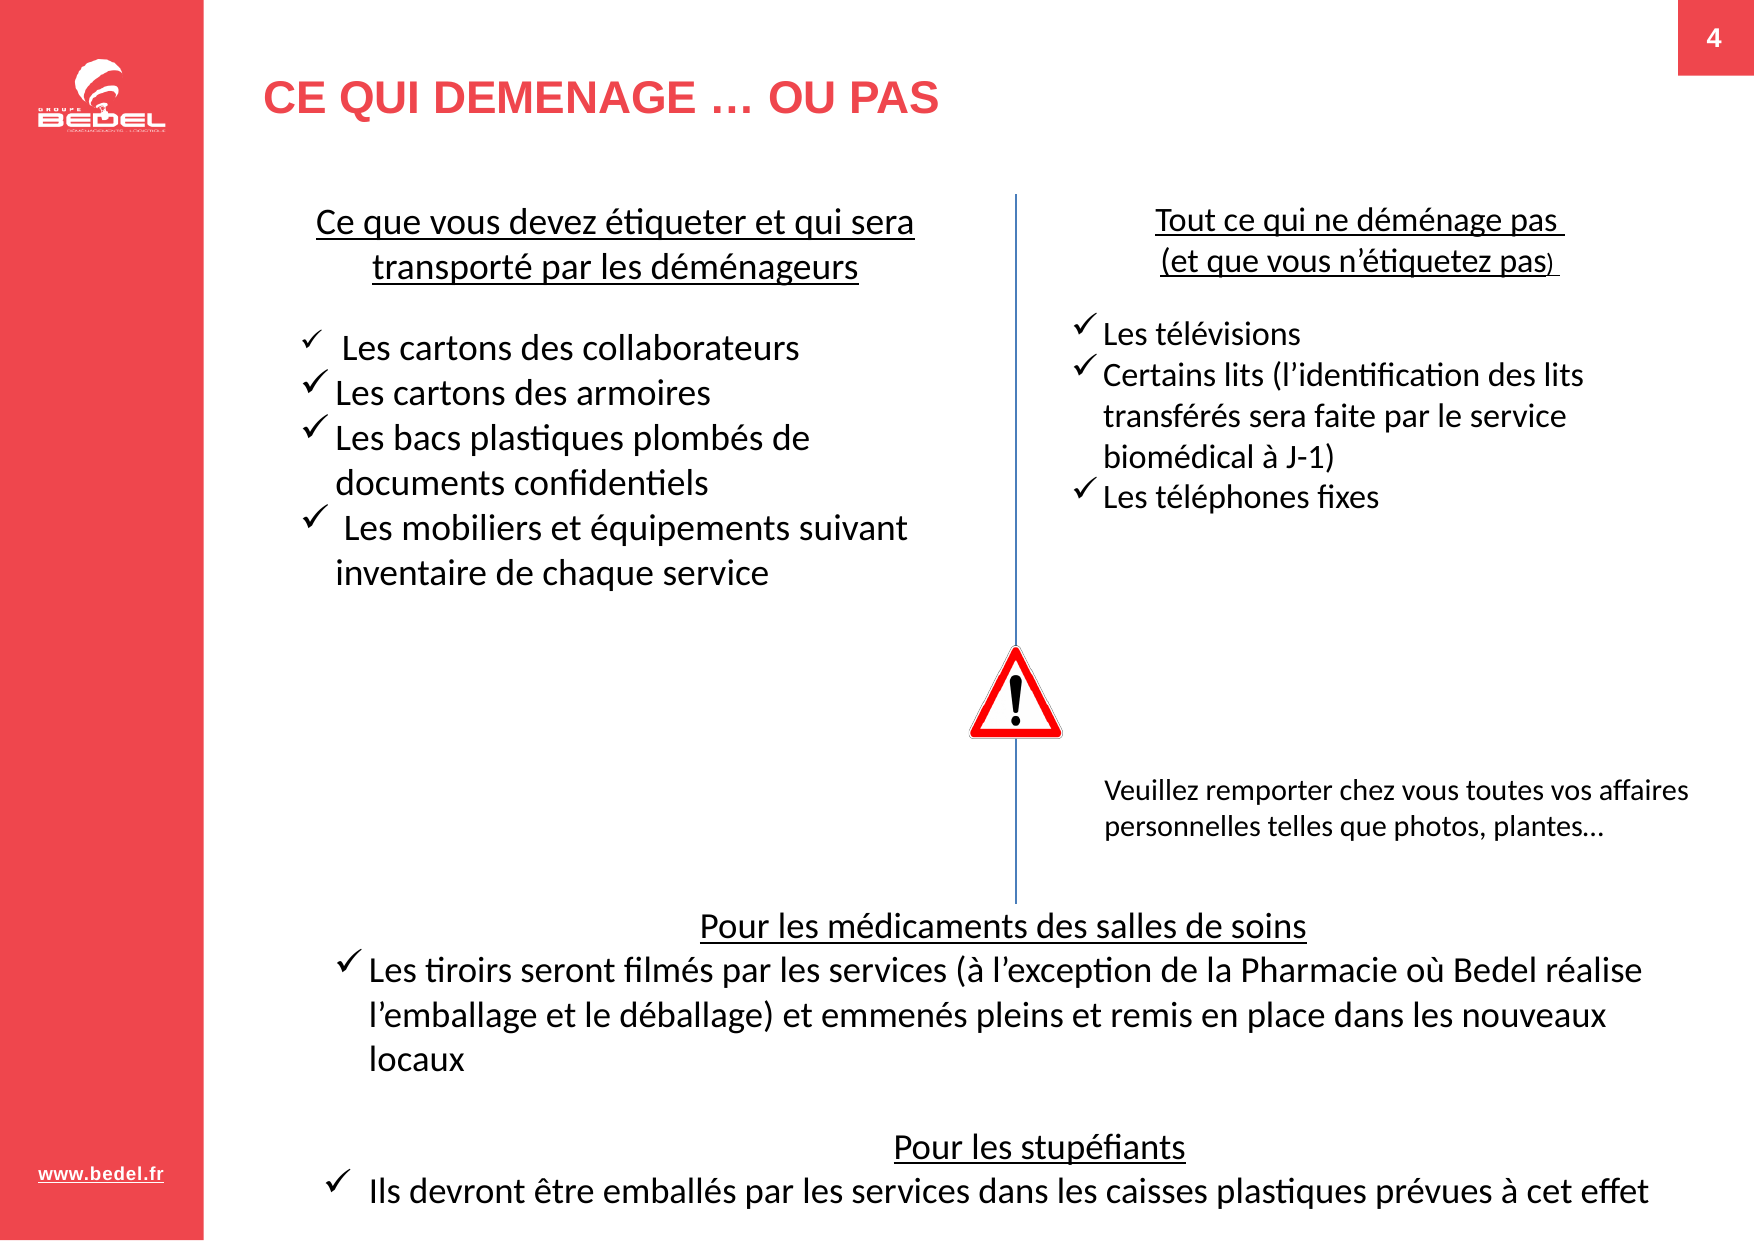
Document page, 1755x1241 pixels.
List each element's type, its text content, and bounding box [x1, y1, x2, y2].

text_box www.bedel.fr [36, 1159, 168, 1185]
text_box [968, 645, 1011, 739]
text_box [38, 59, 166, 132]
text_box [1678, 0, 1754, 76]
title CE QUI DEMENAGE … OU PAS [261, 66, 1440, 276]
text_box [0, 0, 204, 1241]
text_box [1021, 645, 1063, 739]
text_box Pour les médicaments des salles de soins Les tiroirs seront filmés par les services (à l’exception de la Pharmacie où Bedel réalise l’emballage et le déballage) et emmenés pleins et remis en place dans les nouveaux locaux Pour les stupéfiants Ils devront être emballés par les services dans les caisses plastiques prévues à cet effet [281, 894, 1726, 1221]
text_box 4 [1704, 18, 1728, 53]
text_box Ce que vous devez étiqueter et qui sera transporté par les déménageurs Les cartons des collaborateurs Les cartons des armoires Les bacs plastiques plombés de documents confidentiels Les mobiliers et équipements suivant inventaire de chaque service [261, 197, 970, 872]
text_box Tout ce qui ne déménage pas (et que vous n’étiquetez pas) Les télévisions Certains lits (l’identification des lits transférés sera faite par le service biomédical à J-1) Les téléphones fixes Veuillez remporter chez vous toutes vos affaires personnelles telles que photos, plantes… [1015, 190, 1705, 872]
